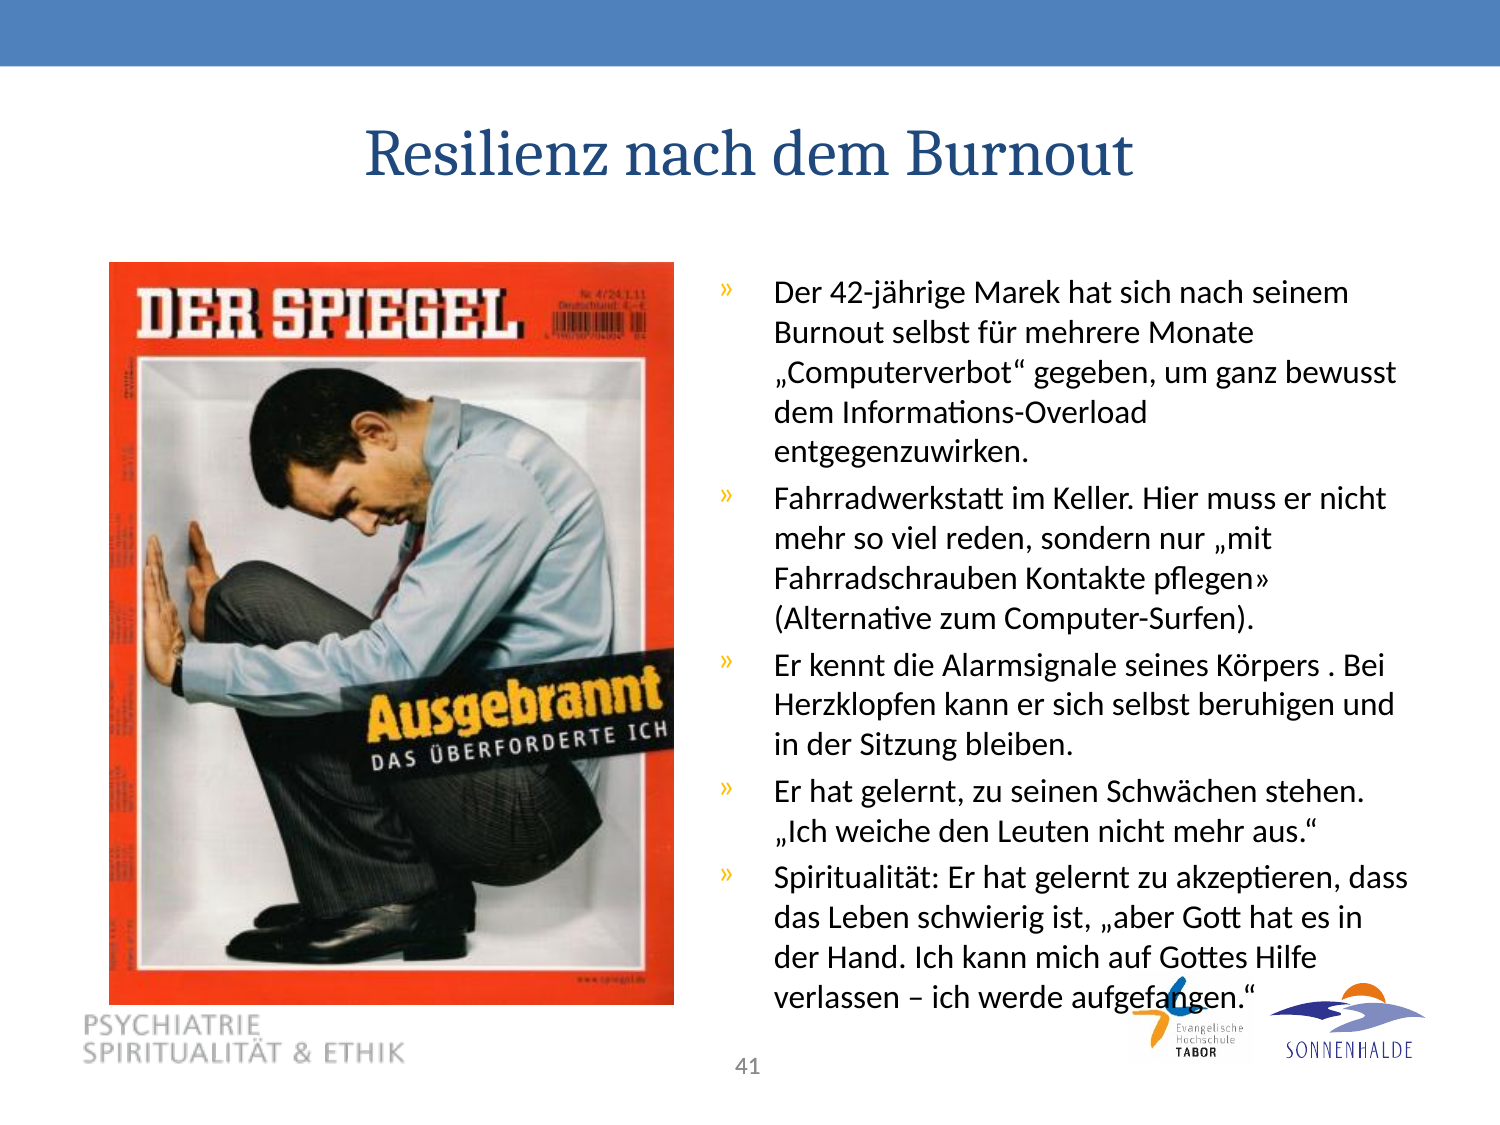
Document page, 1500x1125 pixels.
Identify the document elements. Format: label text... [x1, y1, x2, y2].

picture [76, 1012, 497, 1065]
picture [1128, 1005, 1254, 1065]
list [109, 262, 674, 1006]
title Resilienz nach dem Burnout [75, 54, 1425, 244]
list Der 42-jährige Marek hat sich nach seinem Burnout selbst für mehrere Monate „Computerverbot“ gegeben, um ganz bewusst dem Informations-Overload entgegenzuwirken. Fahrradwerkstatt im Keller. Hier muss er nicht mehr so viel reden, sondern nur „mit Fahrradschrauben Kontakte pflegen» (Alternative zum Computer-Surfen). Er kennt die Alarmsignale seines Körpers . Bei Herzklopfen kann er sich selbst beruhigen und in der Sitzung bleiben. Er hat gelernt, zu seinen Schwächen stehen. „Ich weiche den Leuten nicht mehr aus.“ Spiritualität: Er hat gelernt zu akzeptieren, dass das Leben schwierig ist, „aber Gott hat es in der Hand. Ich kann mich auf Gottes Hilfe verlassen – ich werde aufgefangen.“ [702, 262, 1425, 1005]
